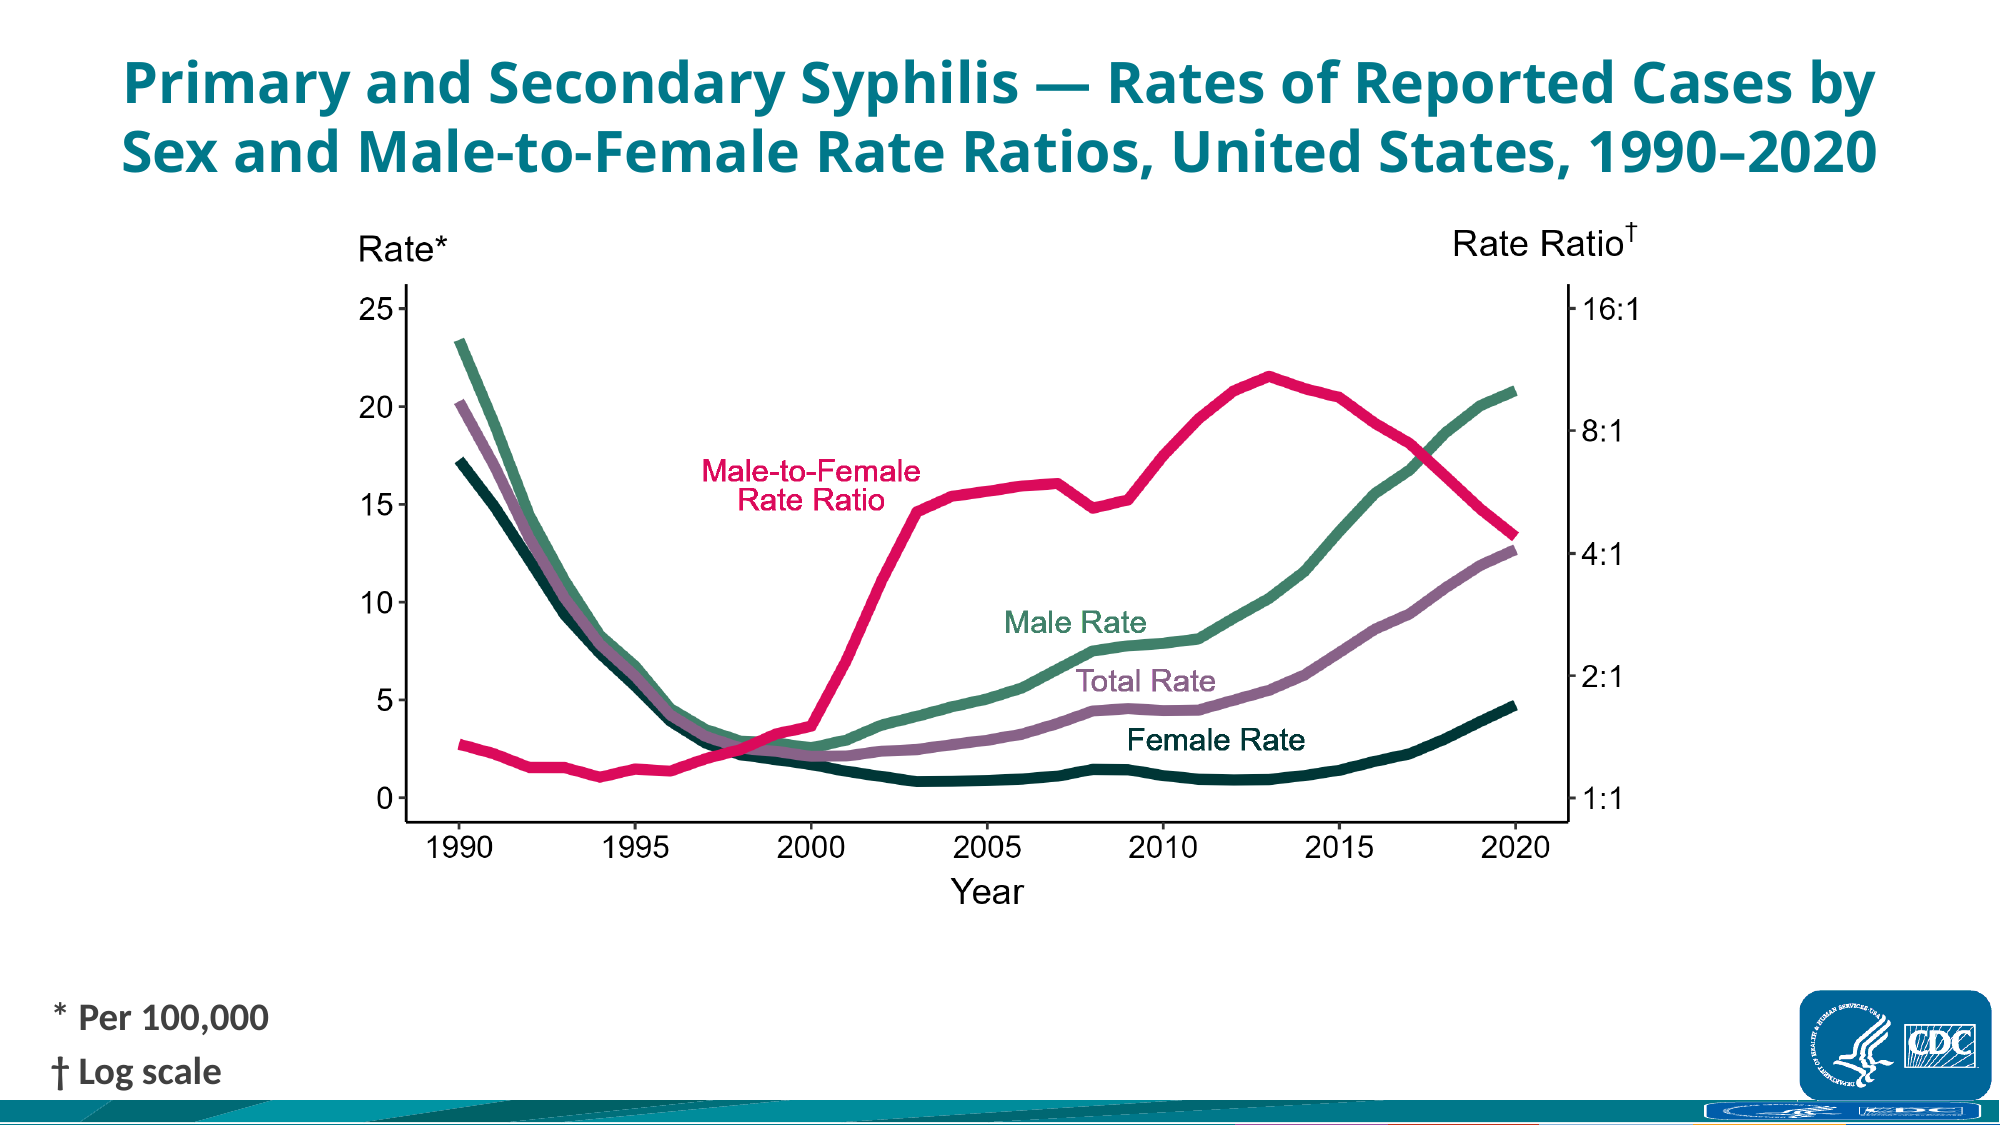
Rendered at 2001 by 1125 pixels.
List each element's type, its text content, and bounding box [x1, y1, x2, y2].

title Primary and Secondary Syphilis — Rates of Reported Cases by Sex and Male-to-Female Rate Ratios, United States, 1990–2020 [99, 26, 1900, 192]
picture [344, 221, 1656, 926]
picture [1797, 988, 1993, 1102]
list * Per 100,000 † Log scale [35, 983, 1780, 1092]
